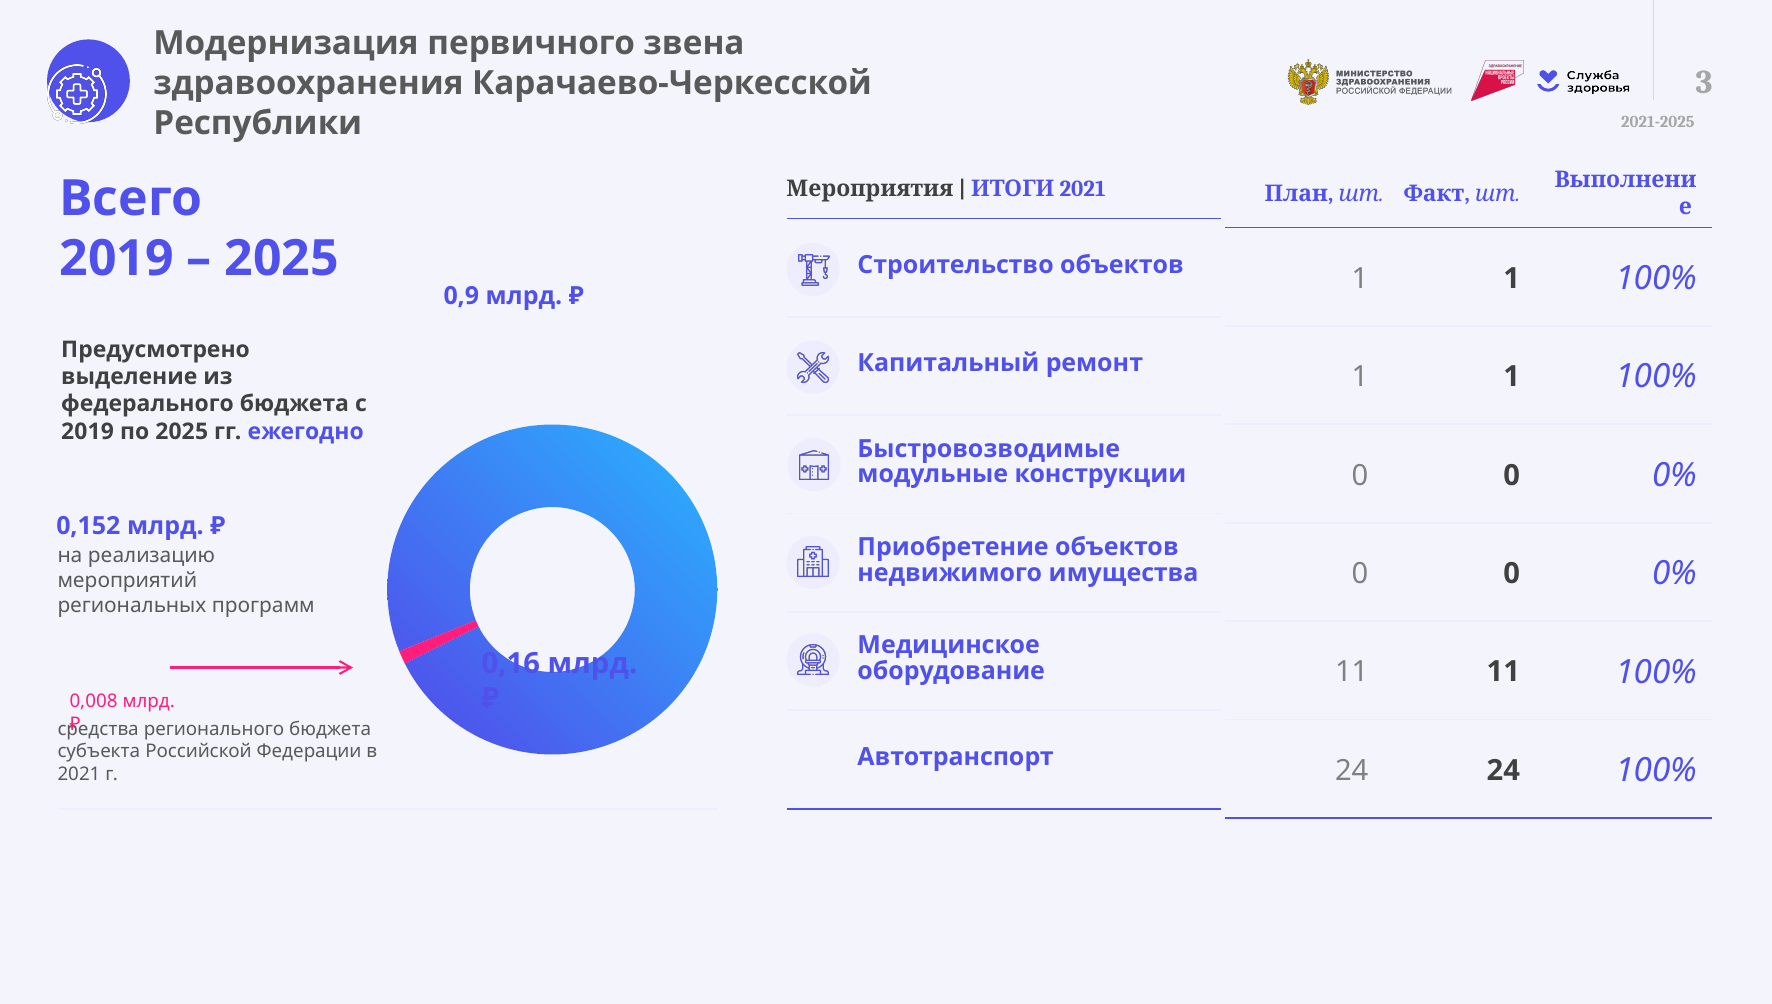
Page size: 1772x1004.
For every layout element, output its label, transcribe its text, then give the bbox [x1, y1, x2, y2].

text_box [786, 633, 840, 687]
table_cell Приобретение объектов недвижимого имущества [787, 514, 1221, 611]
table_cell 11 [1383, 622, 1535, 719]
table_cell 1 [1383, 327, 1535, 423]
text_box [463, 486, 661, 680]
chart [387, 420, 725, 758]
table_cell Быстровозводимые модульные конструкции [787, 416, 1221, 513]
table_cell 100% [1535, 228, 1712, 325]
table_cell 24 [1225, 720, 1383, 817]
table_header План, шт. [1225, 159, 1383, 227]
table_cell 0 [1383, 425, 1535, 522]
table_cell 11 [1225, 622, 1383, 719]
table_cell Строительство объектов [787, 219, 1221, 316]
table_cell 1 [1225, 228, 1383, 325]
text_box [786, 242, 840, 296]
table_header Выполнение [1535, 159, 1712, 227]
text_box Всего 2019 – 2025 [59, 165, 375, 286]
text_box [786, 340, 840, 394]
table_cell 1 [1383, 228, 1535, 325]
table_cell 100% [1535, 622, 1712, 719]
picture [47, 64, 107, 124]
table_cell 0% [1535, 425, 1712, 522]
table_cell Автотранспорт [787, 711, 1221, 808]
text_box средства регионального бюджета субъекта Российской Федерации в 2021 г. [57, 716, 412, 784]
table_cell 24 [1383, 720, 1535, 817]
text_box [431, 138, 716, 310]
table_cell 0 [1225, 524, 1383, 620]
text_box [57, 635, 282, 712]
table_cell 1 [1225, 327, 1383, 423]
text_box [56, 406, 376, 540]
table_header Факт, шт. [1383, 159, 1535, 227]
text_box Предусмотрено выделение из федерального бюджета с 2019 по 2025 гг. ежегодно [61, 334, 382, 444]
table_cell 0% [1535, 524, 1712, 620]
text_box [787, 438, 841, 492]
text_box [786, 535, 840, 589]
table_header Мероприятия | ИТОГИ 2021 [787, 159, 1221, 218]
table_cell 100% [1535, 720, 1712, 817]
table_cell 0 [1225, 425, 1383, 522]
table_cell Медицинское оборудование [787, 613, 1221, 709]
table_cell Капитальный ремонт [787, 318, 1221, 414]
table_cell 100% [1535, 327, 1712, 423]
table_cell 0 [1383, 524, 1535, 620]
picture [1471, 60, 1524, 101]
picture [1534, 67, 1632, 97]
list Модернизация первичного звена здравоохранения Карачаево-Черкесской Республики [153, 40, 1026, 122]
picture [1286, 59, 1452, 105]
text_box на реализацию мероприятий региональных программ [57, 541, 353, 617]
